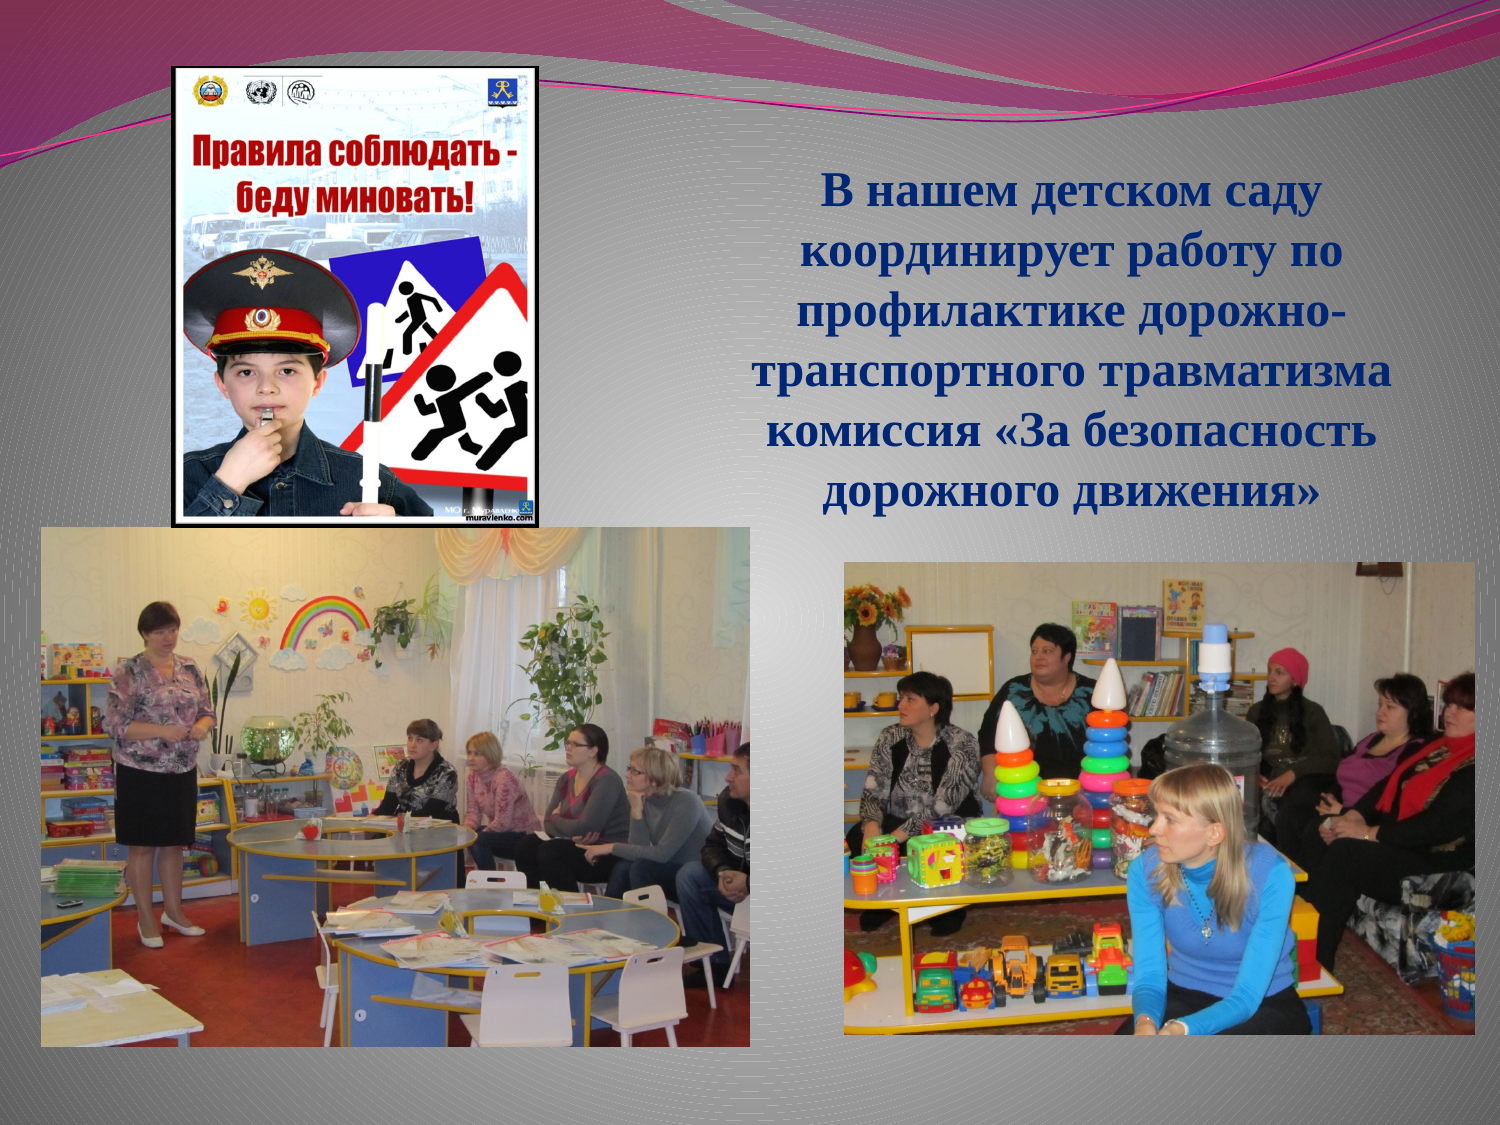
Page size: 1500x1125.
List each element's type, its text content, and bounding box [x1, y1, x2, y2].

picture [170, 66, 540, 529]
picture [844, 562, 1475, 1036]
picture [41, 526, 751, 1047]
text_box В нашем детском саду координирует работу по профилактике дорожно-транспортного травматизма комиссия «За безопасность дорожного движения» [643, 148, 1500, 524]
